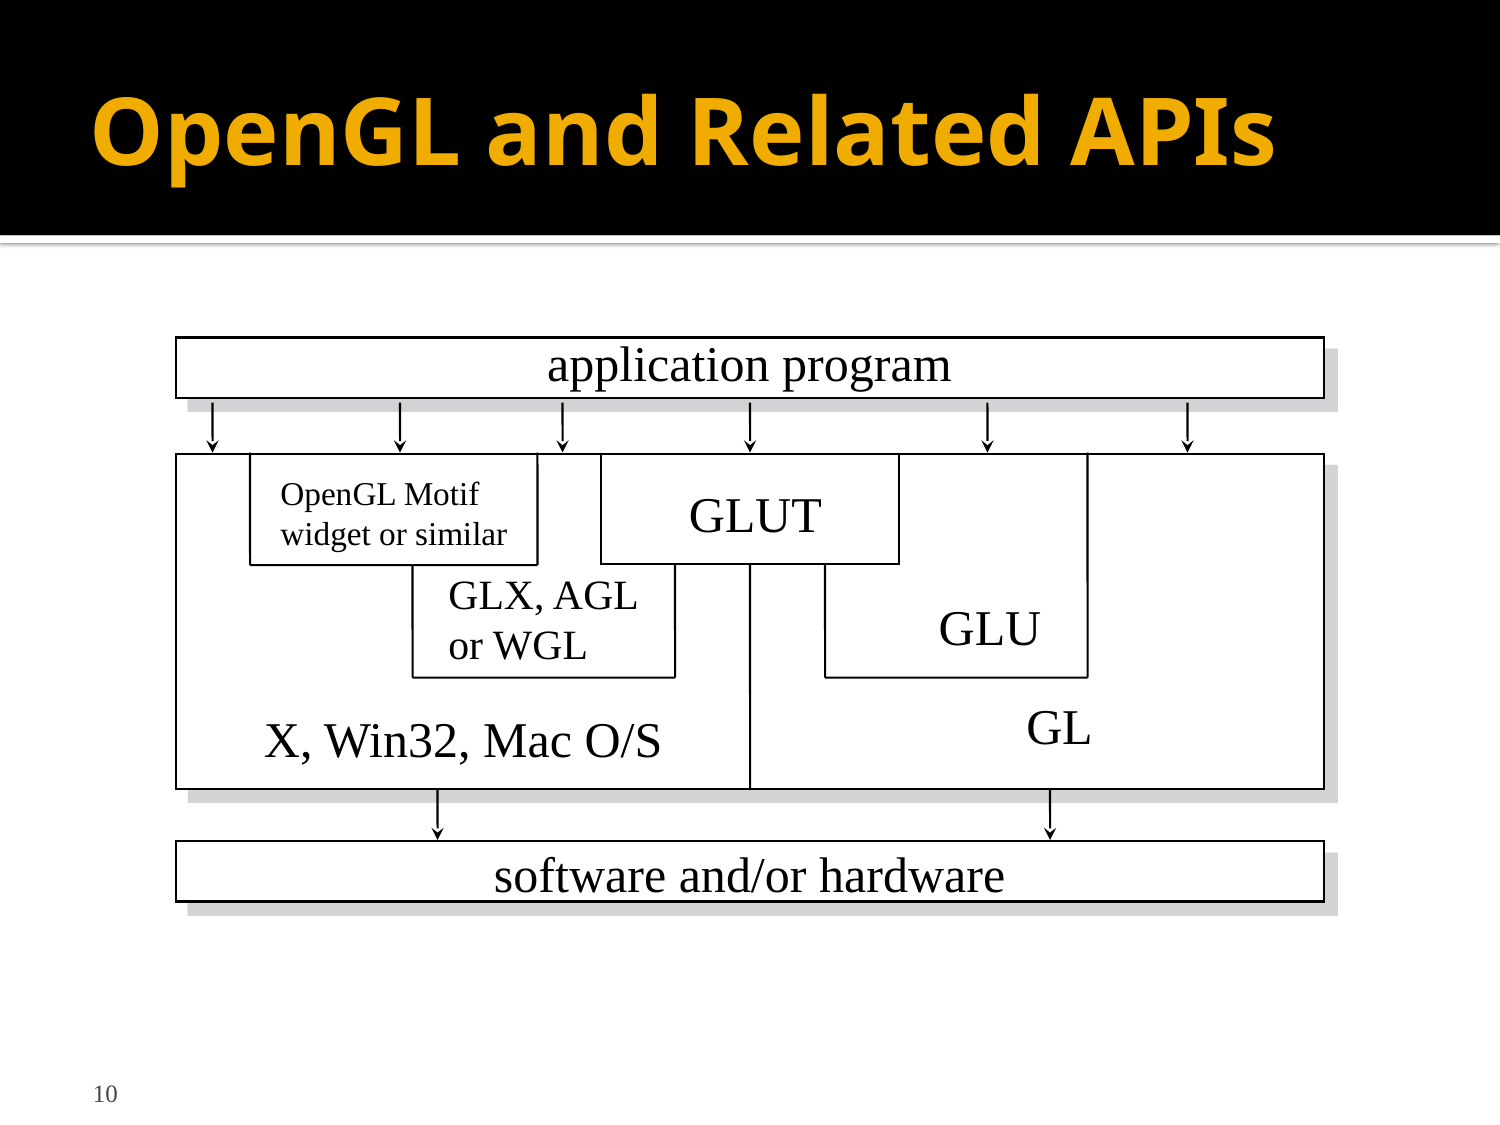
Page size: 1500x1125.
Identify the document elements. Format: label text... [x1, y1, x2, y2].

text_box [175, 323, 1324, 910]
slide_number 10 [75, 1062, 425, 1108]
title OpenGL and Related APIs [75, 25, 1425, 231]
